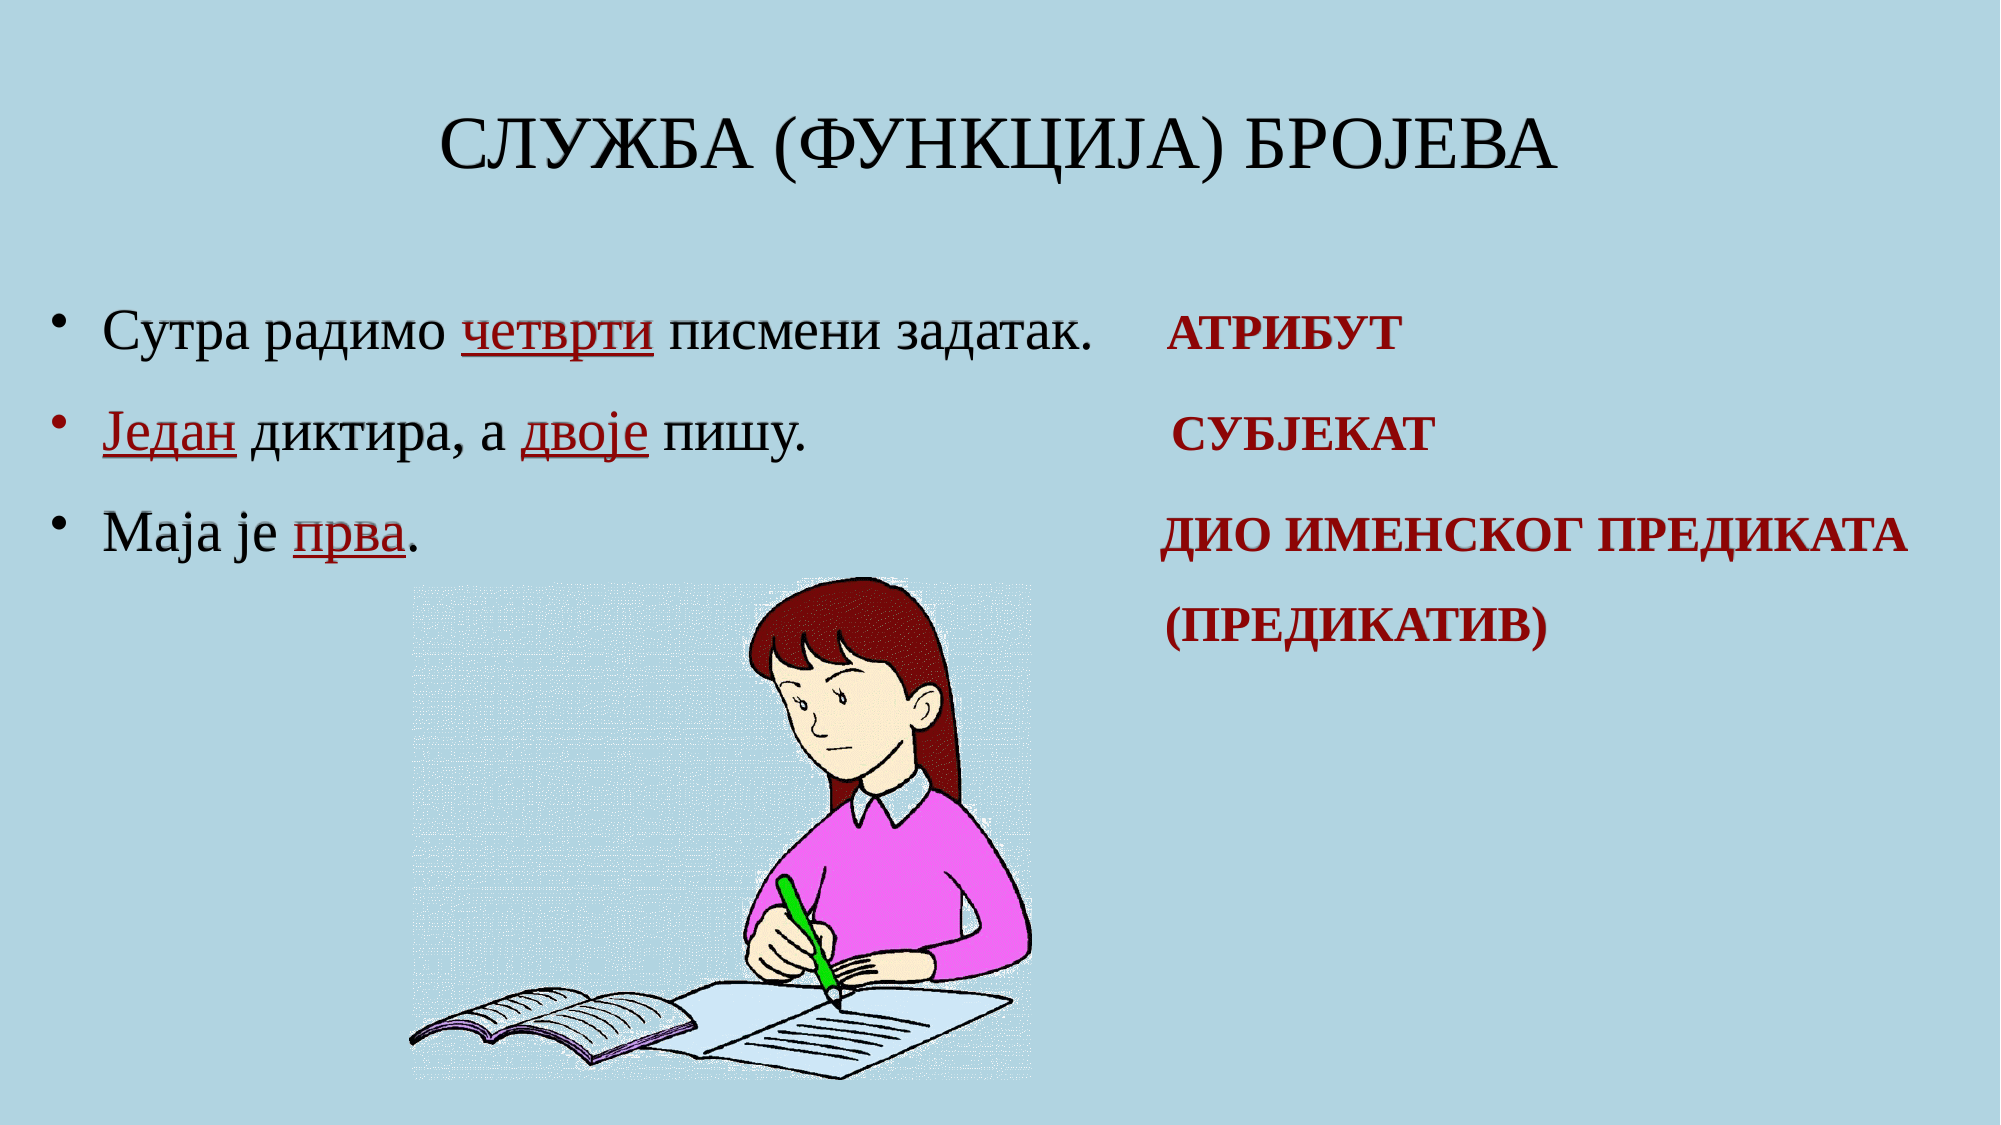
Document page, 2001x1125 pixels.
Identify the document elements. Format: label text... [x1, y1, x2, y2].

title СЛУЖБА (ФУНКЦИЈА) БРОЈЕВА [98, 56, 1900, 233]
picture [409, 576, 1033, 1080]
list Сутра радимо четврти писмени задатак. АТРИБУТ Један диктира, а двоје пишу. СУБЈЕКАТ Маја је прва. ДИО ИМЕНСКОГ ПРЕДИКАТА (ПРЕДИКАТИВ) [31, 276, 2000, 1080]
